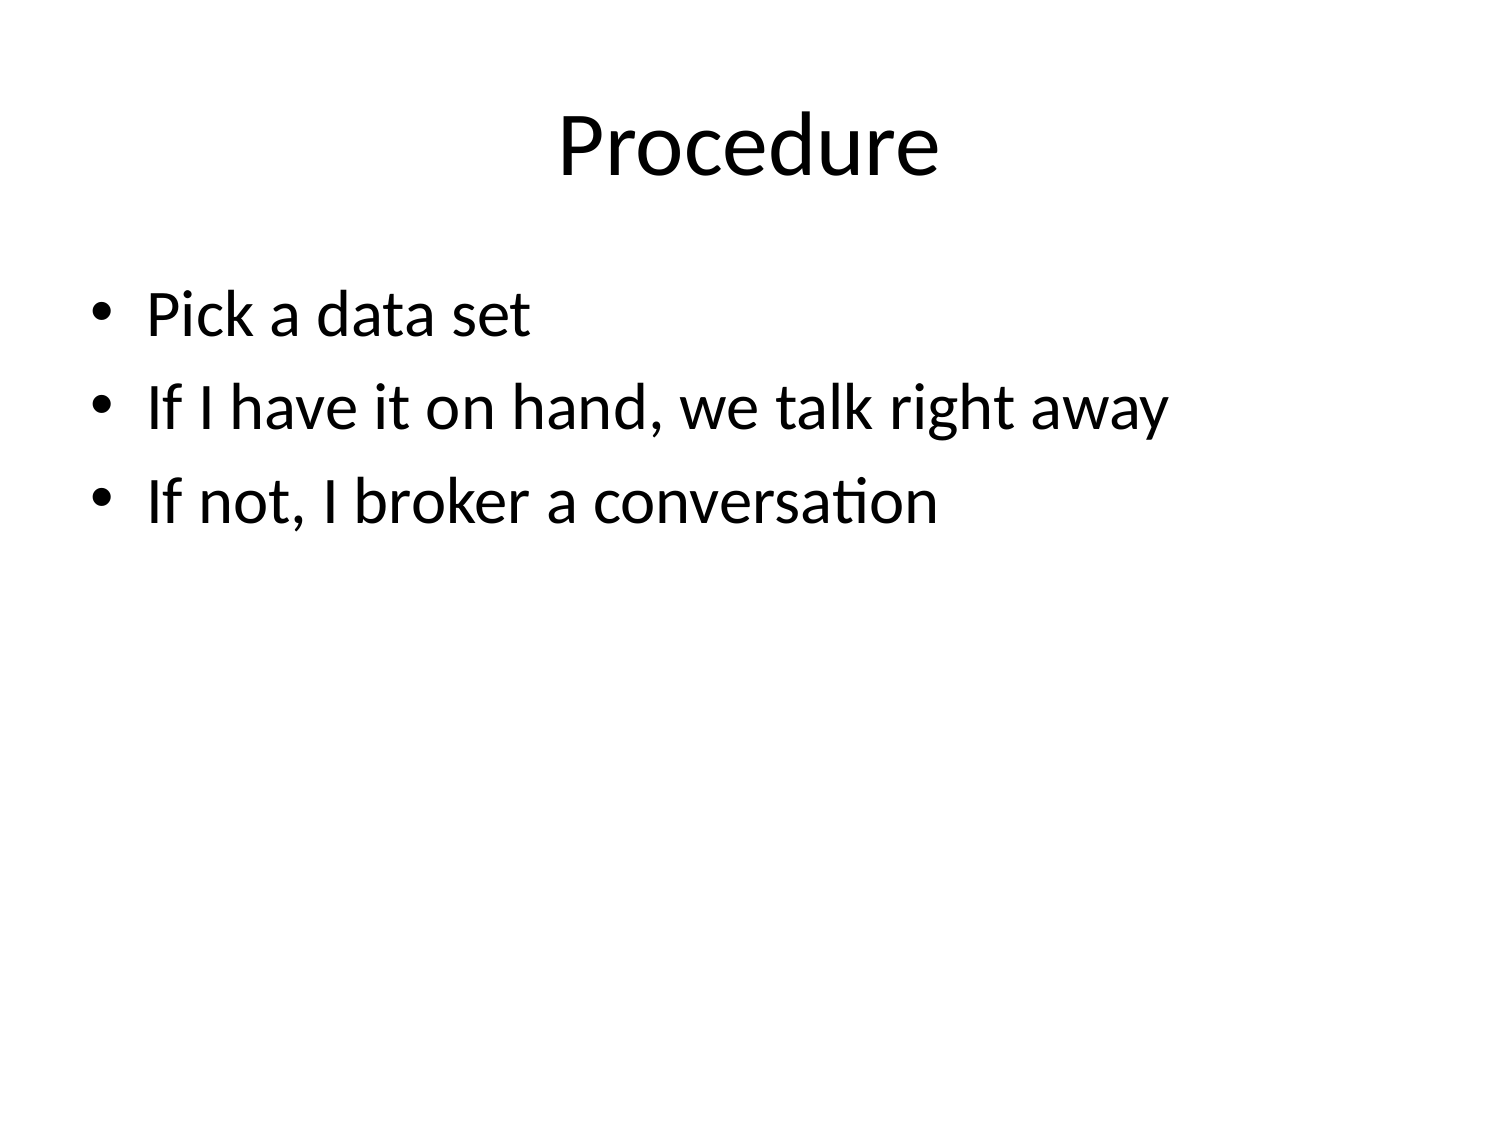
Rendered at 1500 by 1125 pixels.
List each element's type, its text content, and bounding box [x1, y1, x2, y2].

list Pick a data set If I have it on hand, we talk right away If not, I broker a conversation [75, 262, 1425, 1005]
title Procedure [75, 45, 1425, 233]
